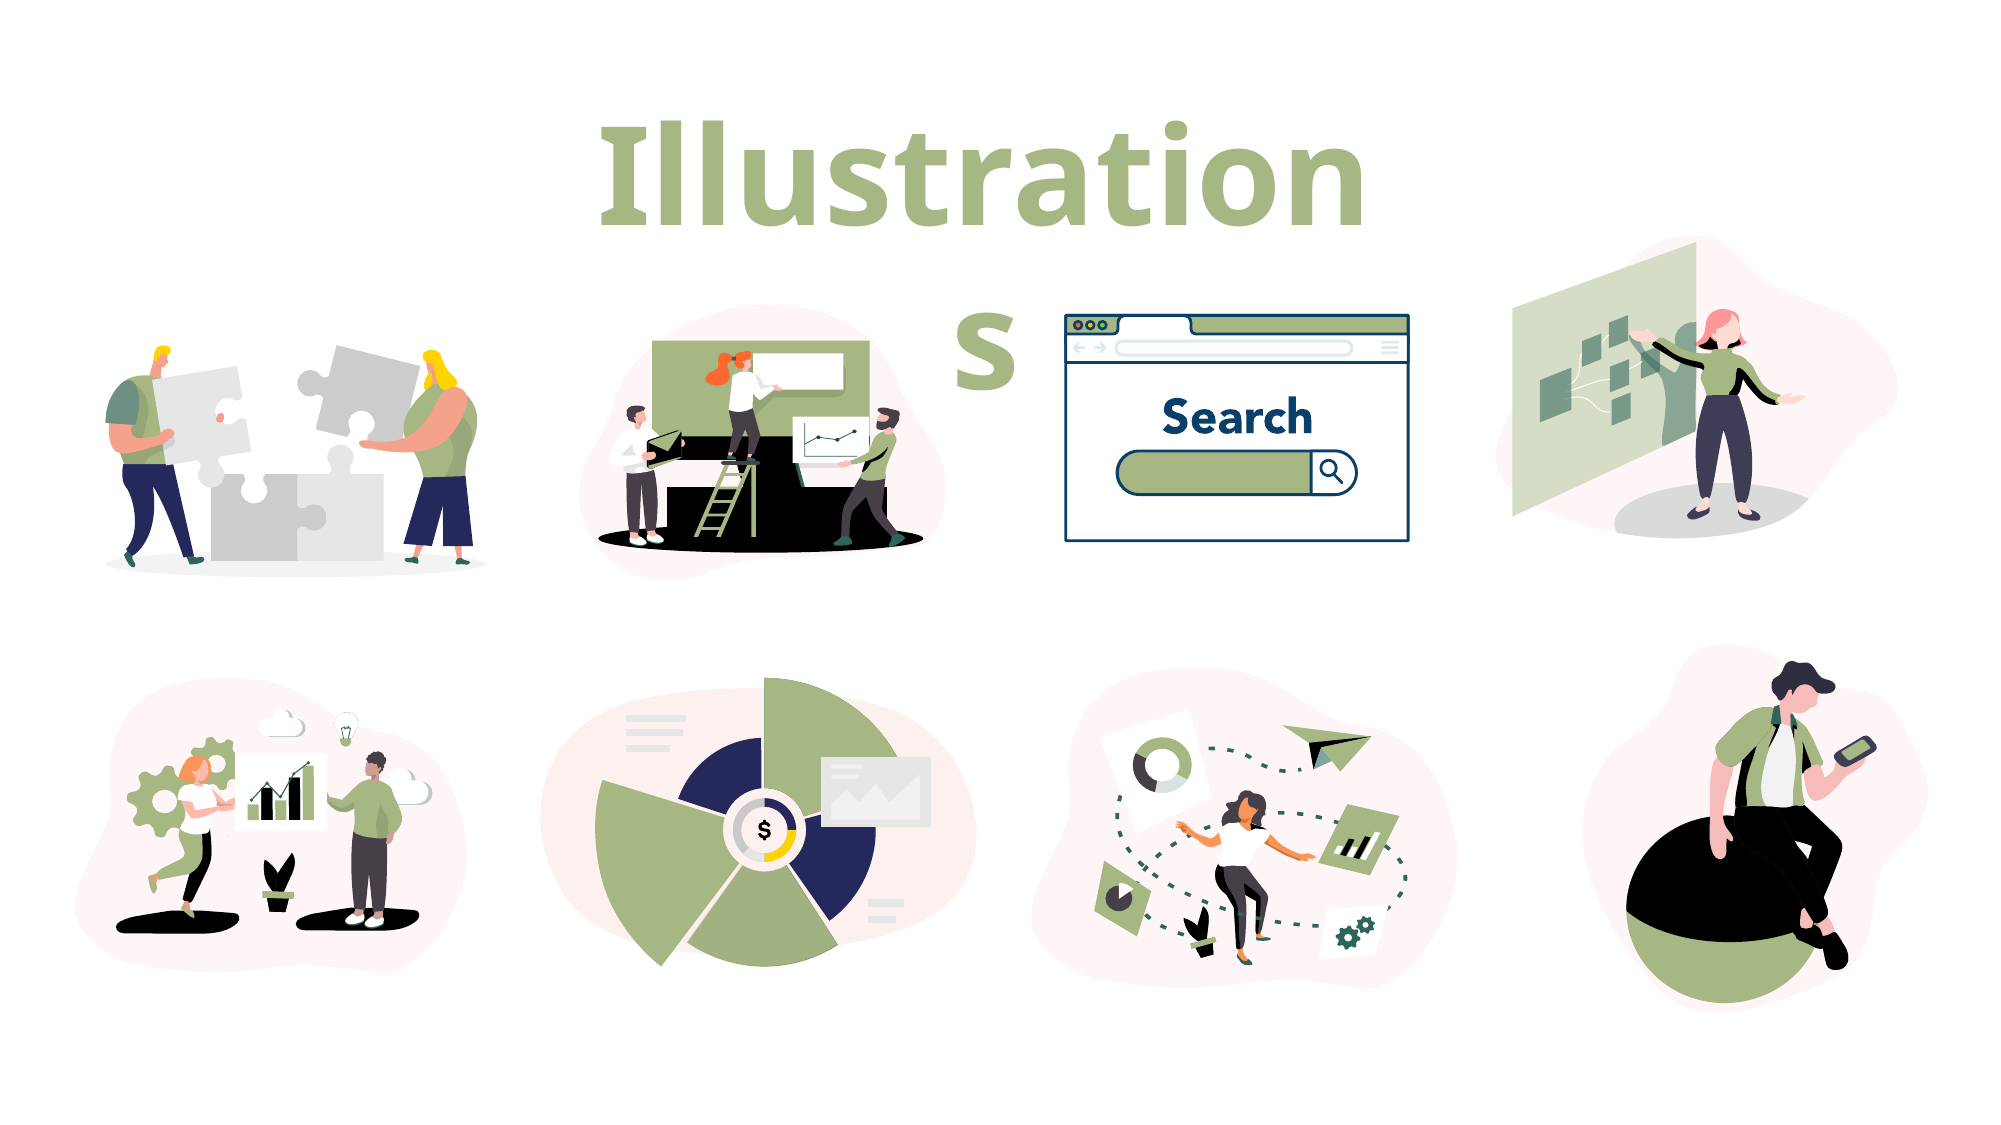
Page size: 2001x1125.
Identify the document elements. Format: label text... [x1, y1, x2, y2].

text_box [74, 677, 467, 974]
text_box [1488, 233, 1899, 539]
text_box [540, 677, 977, 967]
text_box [1031, 667, 1458, 990]
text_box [1582, 644, 1928, 1013]
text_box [579, 304, 946, 581]
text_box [1064, 313, 1410, 543]
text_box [105, 345, 486, 578]
text_box Illustrations [555, 80, 1415, 425]
